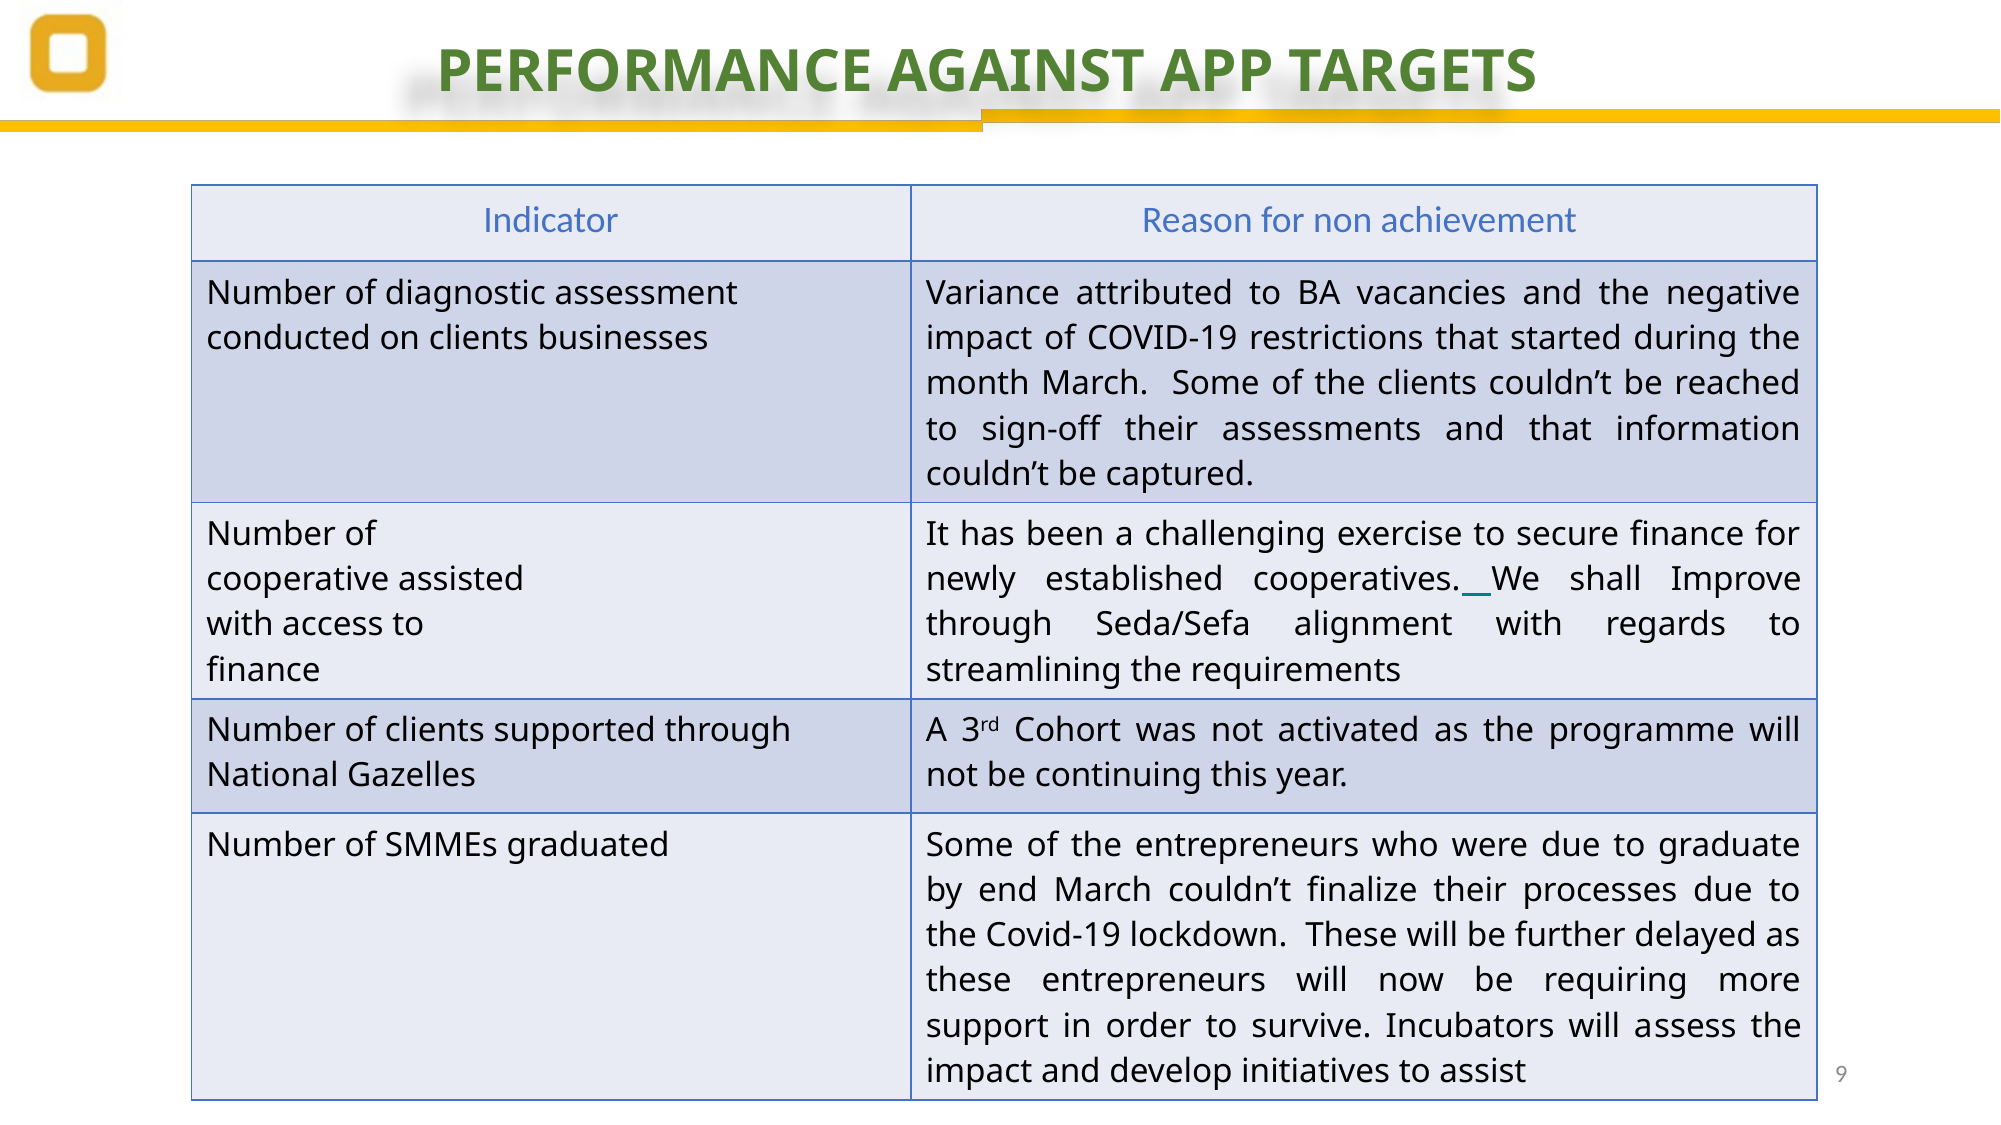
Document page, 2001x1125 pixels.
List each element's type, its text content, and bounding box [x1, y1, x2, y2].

table_header Reason for non achievement [912, 186, 1816, 260]
text_box PERFORMANCE AGAINST APP TARGETS [191, 0, 1798, 109]
table_cell Number of cooperative assisted with access to finance [192, 503, 910, 698]
table_cell Number of clients supported through National Gazelles [192, 700, 910, 812]
slide_number 9 [1412, 1042, 1863, 1103]
table_header Indicator [192, 186, 910, 260]
table_cell A 3rd Cohort was not activated as the programme will not be continuing this year. [912, 700, 1816, 812]
table_cell Variance attributed to BA vacancies and the negative impact of COVID-19 restrictions that started during the month March. Some of the clients couldn’t be reached to sign-off their assessments and that information couldn’t be captured. [912, 262, 1816, 502]
table_cell Some of the entrepreneurs who were due to graduate by end March couldn’t finalize their processes due to the Covid-19 lockdown. These will be further delayed as these entrepreneurs will now be requiring more support in order to survive. Incubators will assess the impact and develop initiatives to assist [912, 814, 1816, 1099]
text_box [0, 179, 932, 427]
picture [0, 0, 2000, 133]
table_cell It has been a challenging exercise to secure finance for newly established cooperatives. We shall Improve through Seda/Sefa alignment with regards to streamlining the requirements [912, 503, 1816, 698]
table_cell Number of diagnostic assessment conducted on clients businesses [192, 262, 910, 502]
table_cell Number of SMMEs graduated [192, 814, 910, 1099]
text_box PERFORMANCE AGAINST APP TARGETS [191, 133, 1798, 137]
